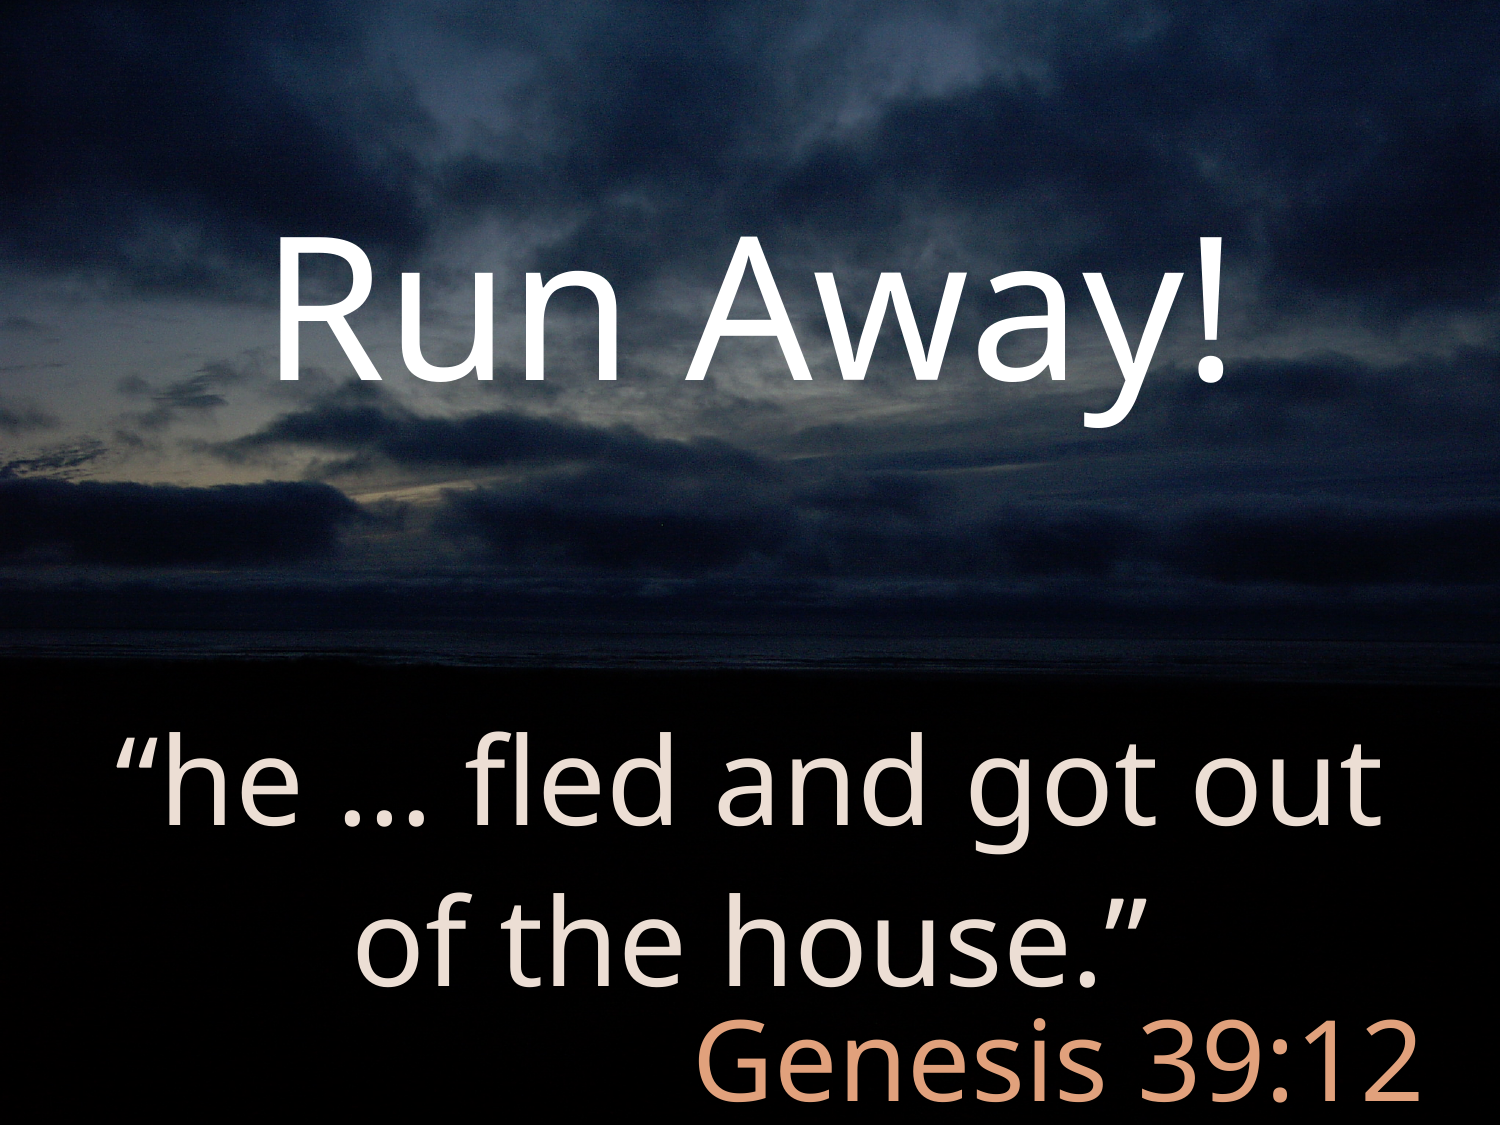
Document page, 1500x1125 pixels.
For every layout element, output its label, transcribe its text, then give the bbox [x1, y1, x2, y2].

picture [0, 0, 1500, 1125]
list “he … fled and got out of the house.” [75, 687, 1425, 1013]
text_box Run Away! [74, 179, 1425, 420]
title Genesis 39:12 [75, 1013, 1425, 1125]
